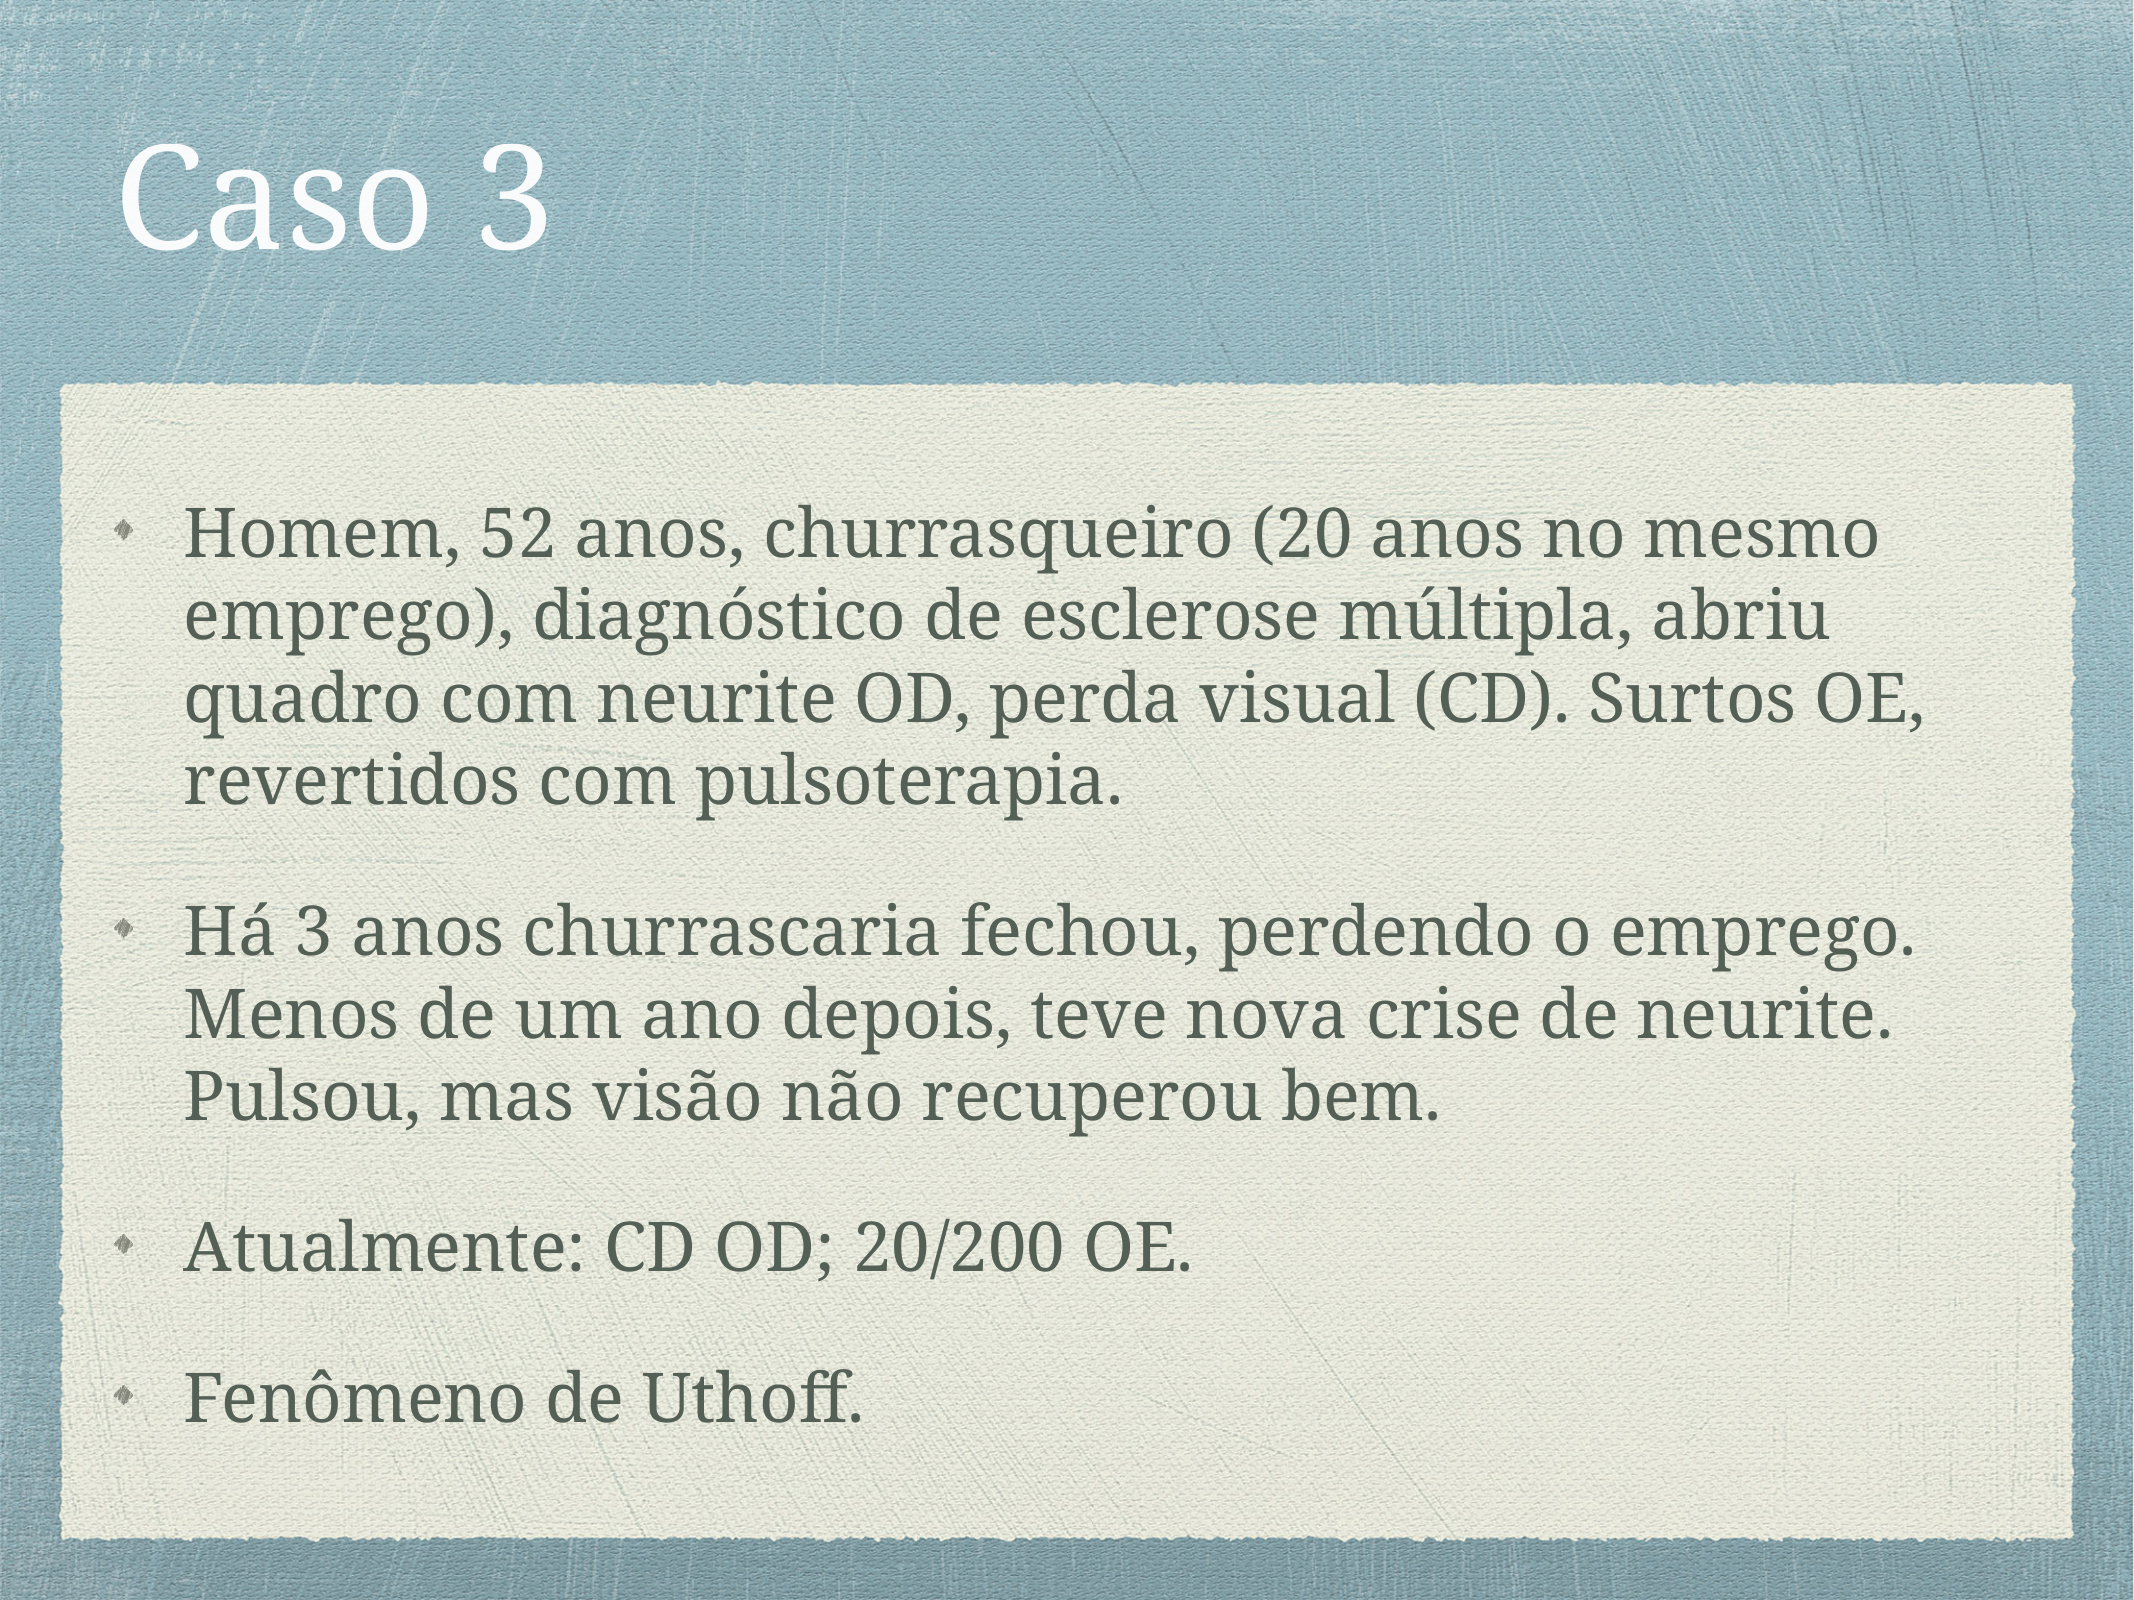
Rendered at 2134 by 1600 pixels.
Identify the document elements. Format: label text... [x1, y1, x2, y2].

title Caso 3 [105, 24, 2028, 359]
list Homem, 52 anos, churrasqueiro (20 anos no mesmo emprego), diagnóstico de esclerose múltipla, abriu quadro com neurite OD, perda visual (CD). Surtos OE, revertidos com pulsoterapia. Há 3 anos churrascaria fechou, perdendo o emprego. Menos de um ano depois, teve nova crise de neurite. Pulsou, mas visão não recuperou bem. Atualmente: CD OD; 20/200 OE. Fenômeno de Uthoff. [105, 430, 2028, 1495]
picture [0, 0, 2134, 1600]
